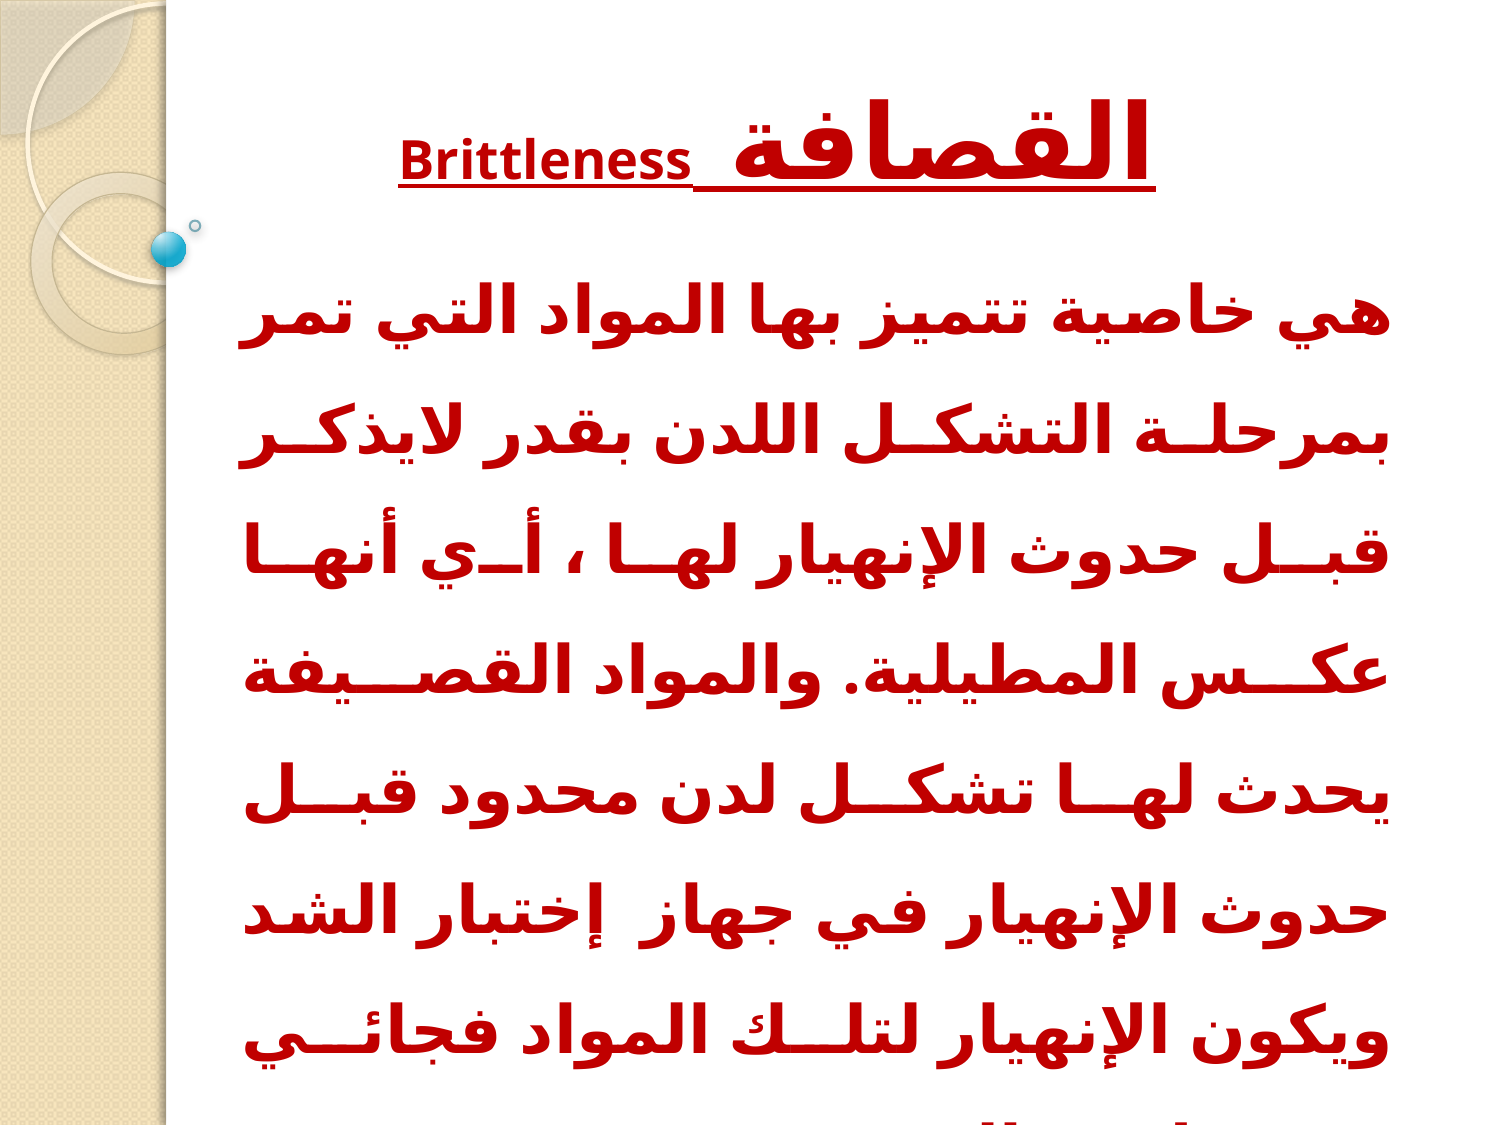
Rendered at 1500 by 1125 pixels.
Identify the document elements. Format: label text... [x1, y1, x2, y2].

title القصافة Brittleness [206, 66, 1376, 209]
text_box هي خاصية تتميز بها المواد التي تمر بمرحلة التشكل اللدن بقدر لايذكر قبل حدوث الإنهيار لها ، أي أنها عكس المطيلية. والمواد القصيفة يحدث لها تشكل لدن محدود قبل حدوث الإنهيار في جهاز إختبار الشد ويكون الإنهيار لتلك المواد فجائي وعن طريق الخضوع [226, 219, 1409, 1125]
